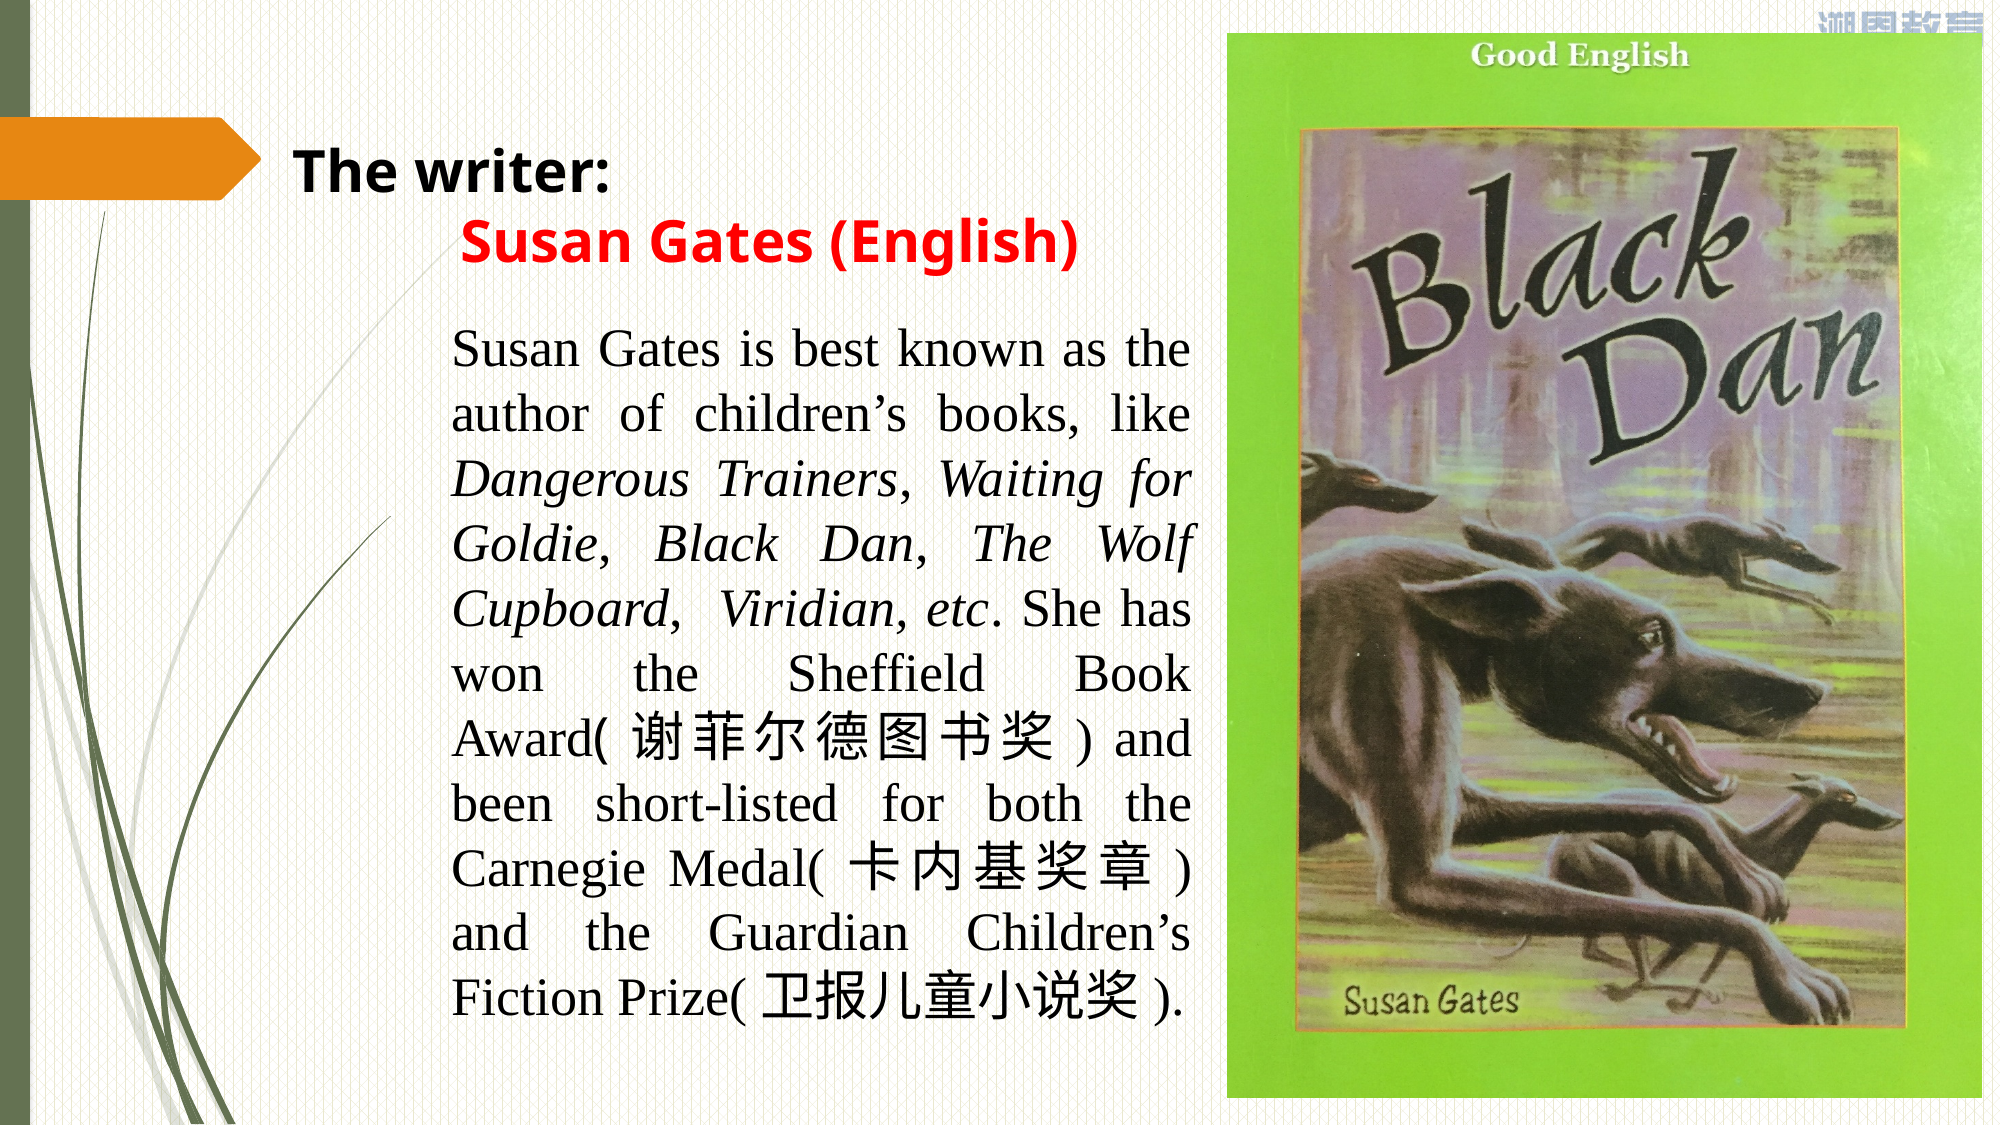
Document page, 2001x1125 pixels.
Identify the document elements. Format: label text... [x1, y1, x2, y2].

text_box Susan Gates is best known as the author of children’s books, like Dangerous Trainers, Waiting for Goldie, Black Dan, The Wolf Cupboard, Viridian, etc. She has won the Sheffield Book Award(谢菲尔德图书奖) and been short-listed for both the Carnegie Medal(卡内基奖章) and the Guardian Children’s Fiction Prize(卫报儿童小说奖). [436, 304, 1208, 1034]
picture [1227, 10, 1983, 1098]
text_box The writer: Susan Gates (English) [278, 126, 1222, 282]
